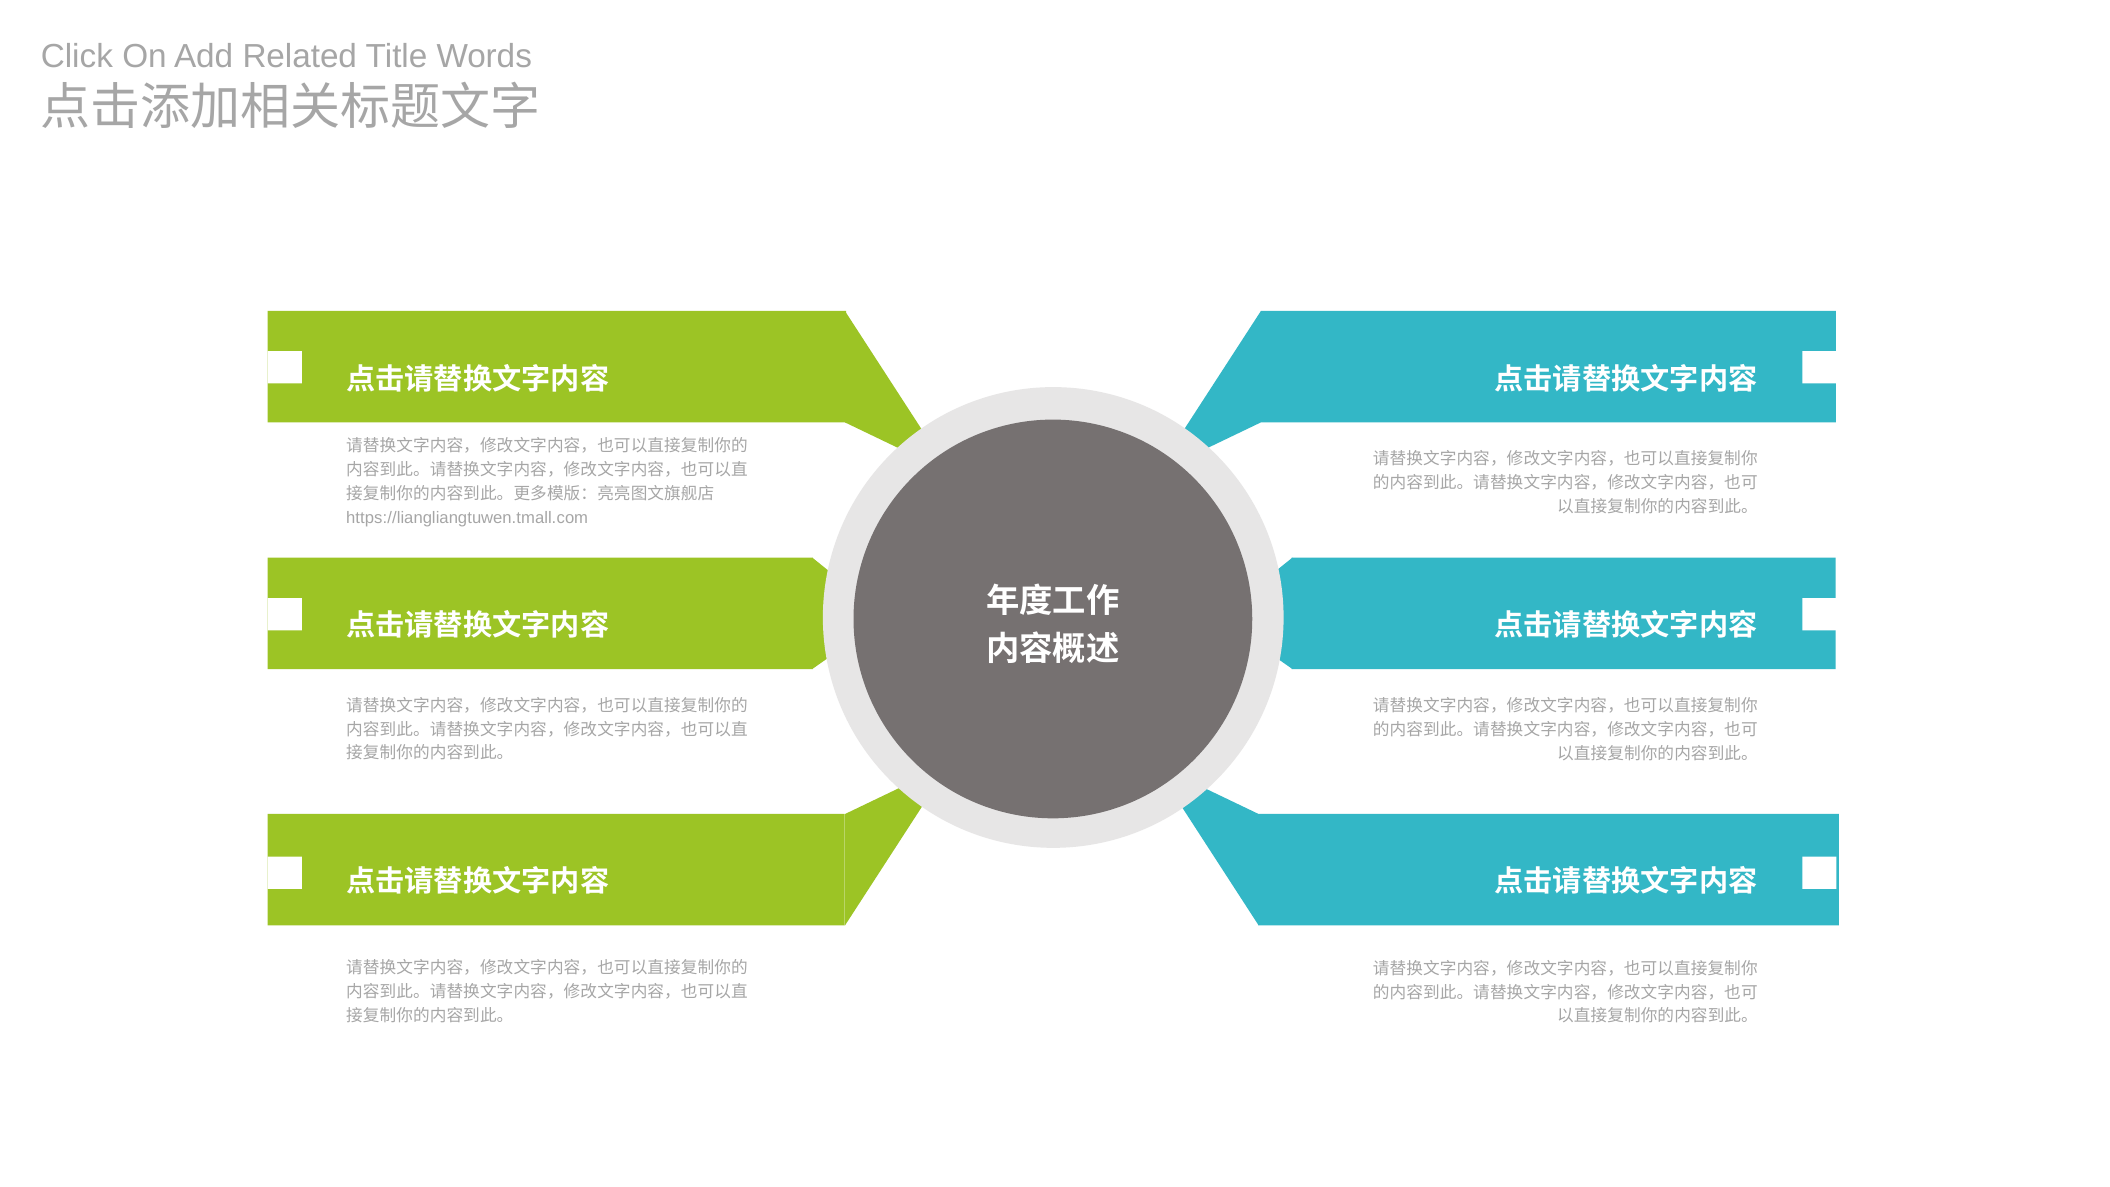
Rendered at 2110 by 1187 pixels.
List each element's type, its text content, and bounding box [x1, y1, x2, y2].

text_box 请替换文字内容，修改文字内容，也可以直接复制你的内容到此。请替换文字内容，修改文字内容，也可以直接复制你的内容到此。 [346, 683, 756, 770]
text_box 请替换文字内容，修改文字内容，也可以直接复制你的内容到此。请替换文字内容，修改文字内容，也可以直接复制你的内容到此。更多模版：亮亮图文旗舰店https://liangliangtuwen.tmall.com [346, 460, 756, 523]
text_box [1284, 557, 1836, 670]
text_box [267, 776, 935, 926]
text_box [267, 557, 822, 670]
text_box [822, 387, 1284, 848]
text_box Click On Add Related Title Words 点击添加相关标题文字 [26, 27, 584, 142]
text_box 请替换文字内容，修改文字内容，也可以直接复制你的内容到此。请替换文字内容，修改文字内容，也可以直接复制你的内容到此。 [1370, 946, 1759, 1033]
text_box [267, 310, 935, 460]
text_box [1169, 776, 1839, 926]
text_box 请替换文字内容，修改文字内容，也可以直接复制你的内容到此。请替换文字内容，修改文字内容，也可以直接复制你的内容到此。 [1370, 684, 1759, 770]
text_box 请替换文字内容，修改文字内容，也可以直接复制你的内容到此。请替换文字内容，修改文字内容，也可以直接复制你的内容到此。 [346, 945, 756, 1033]
text_box 请替换文字内容，修改文字内容，也可以直接复制你的内容到此。请替换文字内容，修改文字内容，也可以直接复制你的内容到此。 [1370, 460, 1759, 523]
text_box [1171, 310, 1836, 460]
